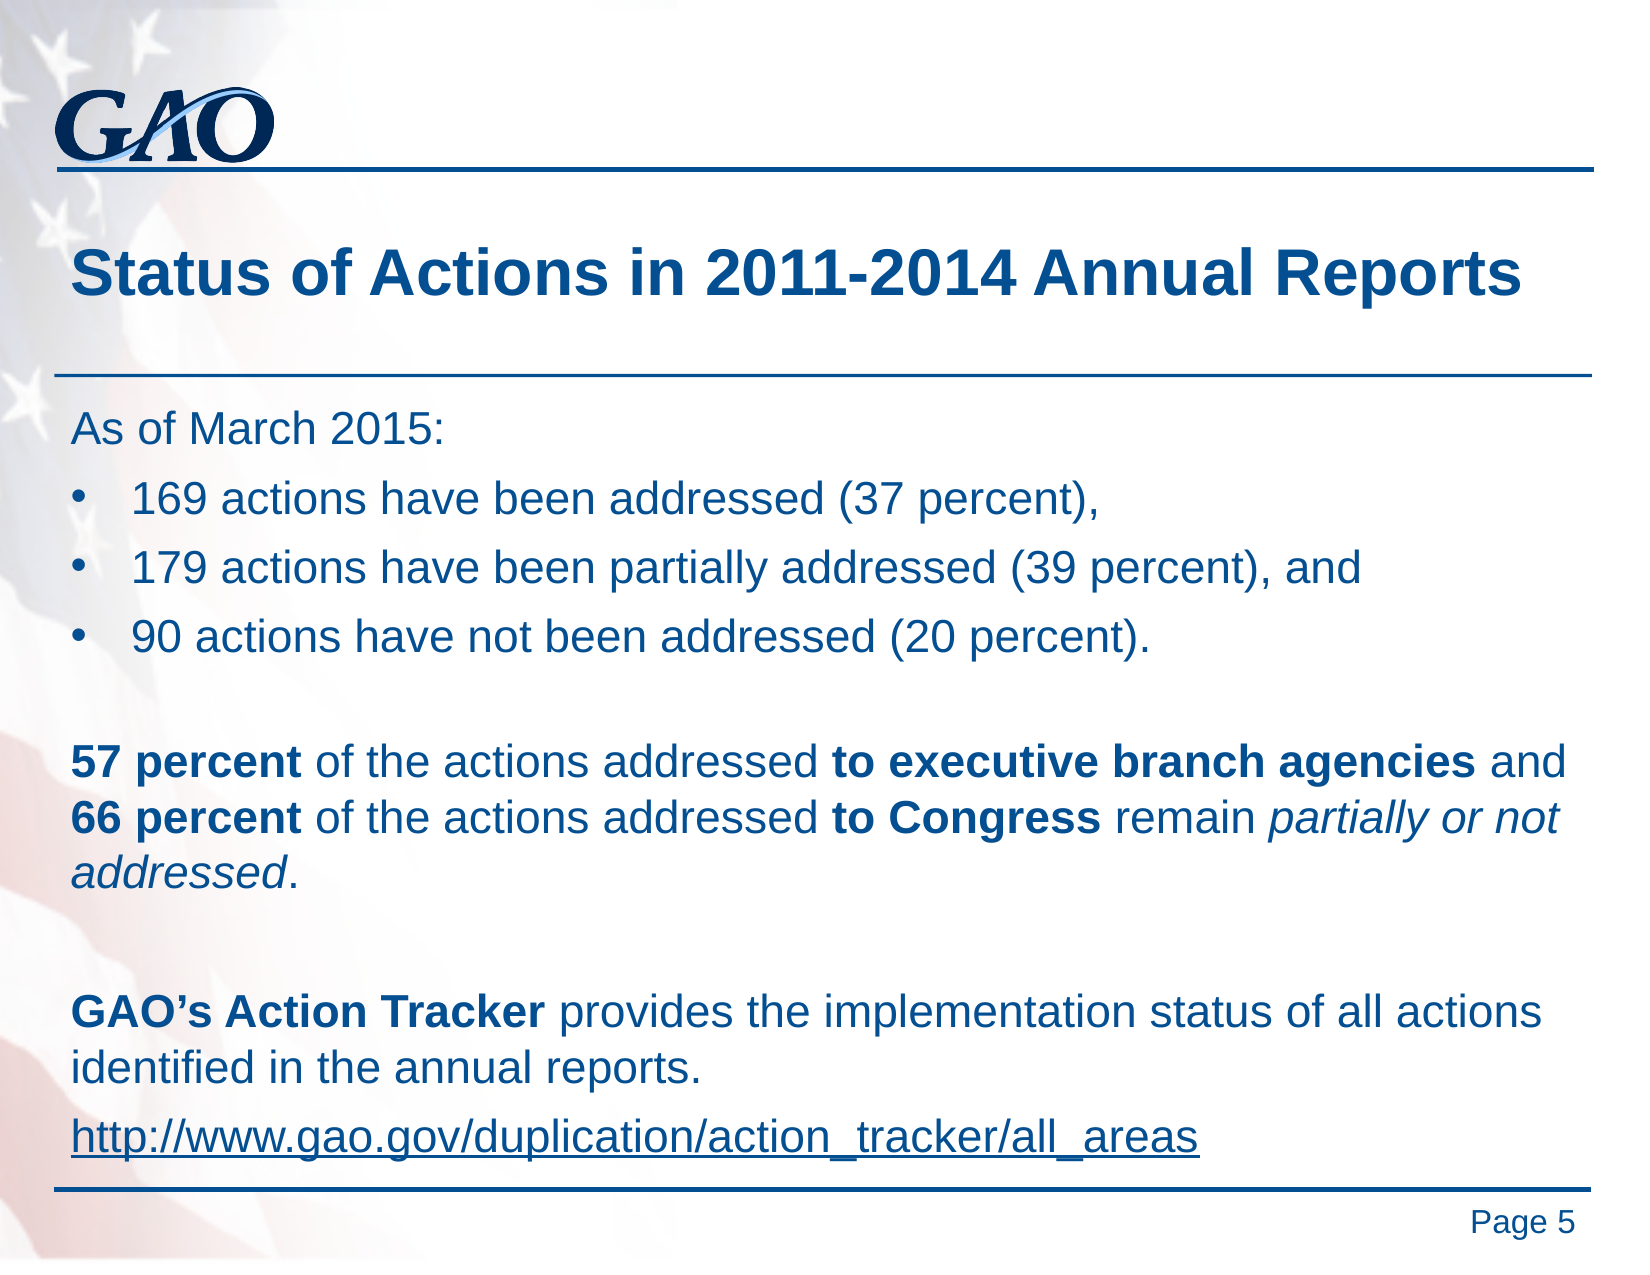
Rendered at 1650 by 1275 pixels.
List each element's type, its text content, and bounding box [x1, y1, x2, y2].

title Status of Actions in 2011-2014 Annual Reports [53, 184, 1592, 354]
list As of March 2015: 169 actions have been addressed (37 percent), 179 actions have been partially addressed (39 percent), and 90 actions have not been addressed (20 percent). 57 percent of the actions addressed to executive branch agencies and 66 percent of the actions addressed to Congress remain partially or not addressed. GAO’s Action Tracker provides the implementation status of all actions identified in the annual reports. http://www.gao.gov/duplication/action_tracker/all_areas [53, 389, 1592, 1176]
slide_number Page 5 [1207, 1191, 1593, 1250]
picture [0, 0, 1650, 1275]
